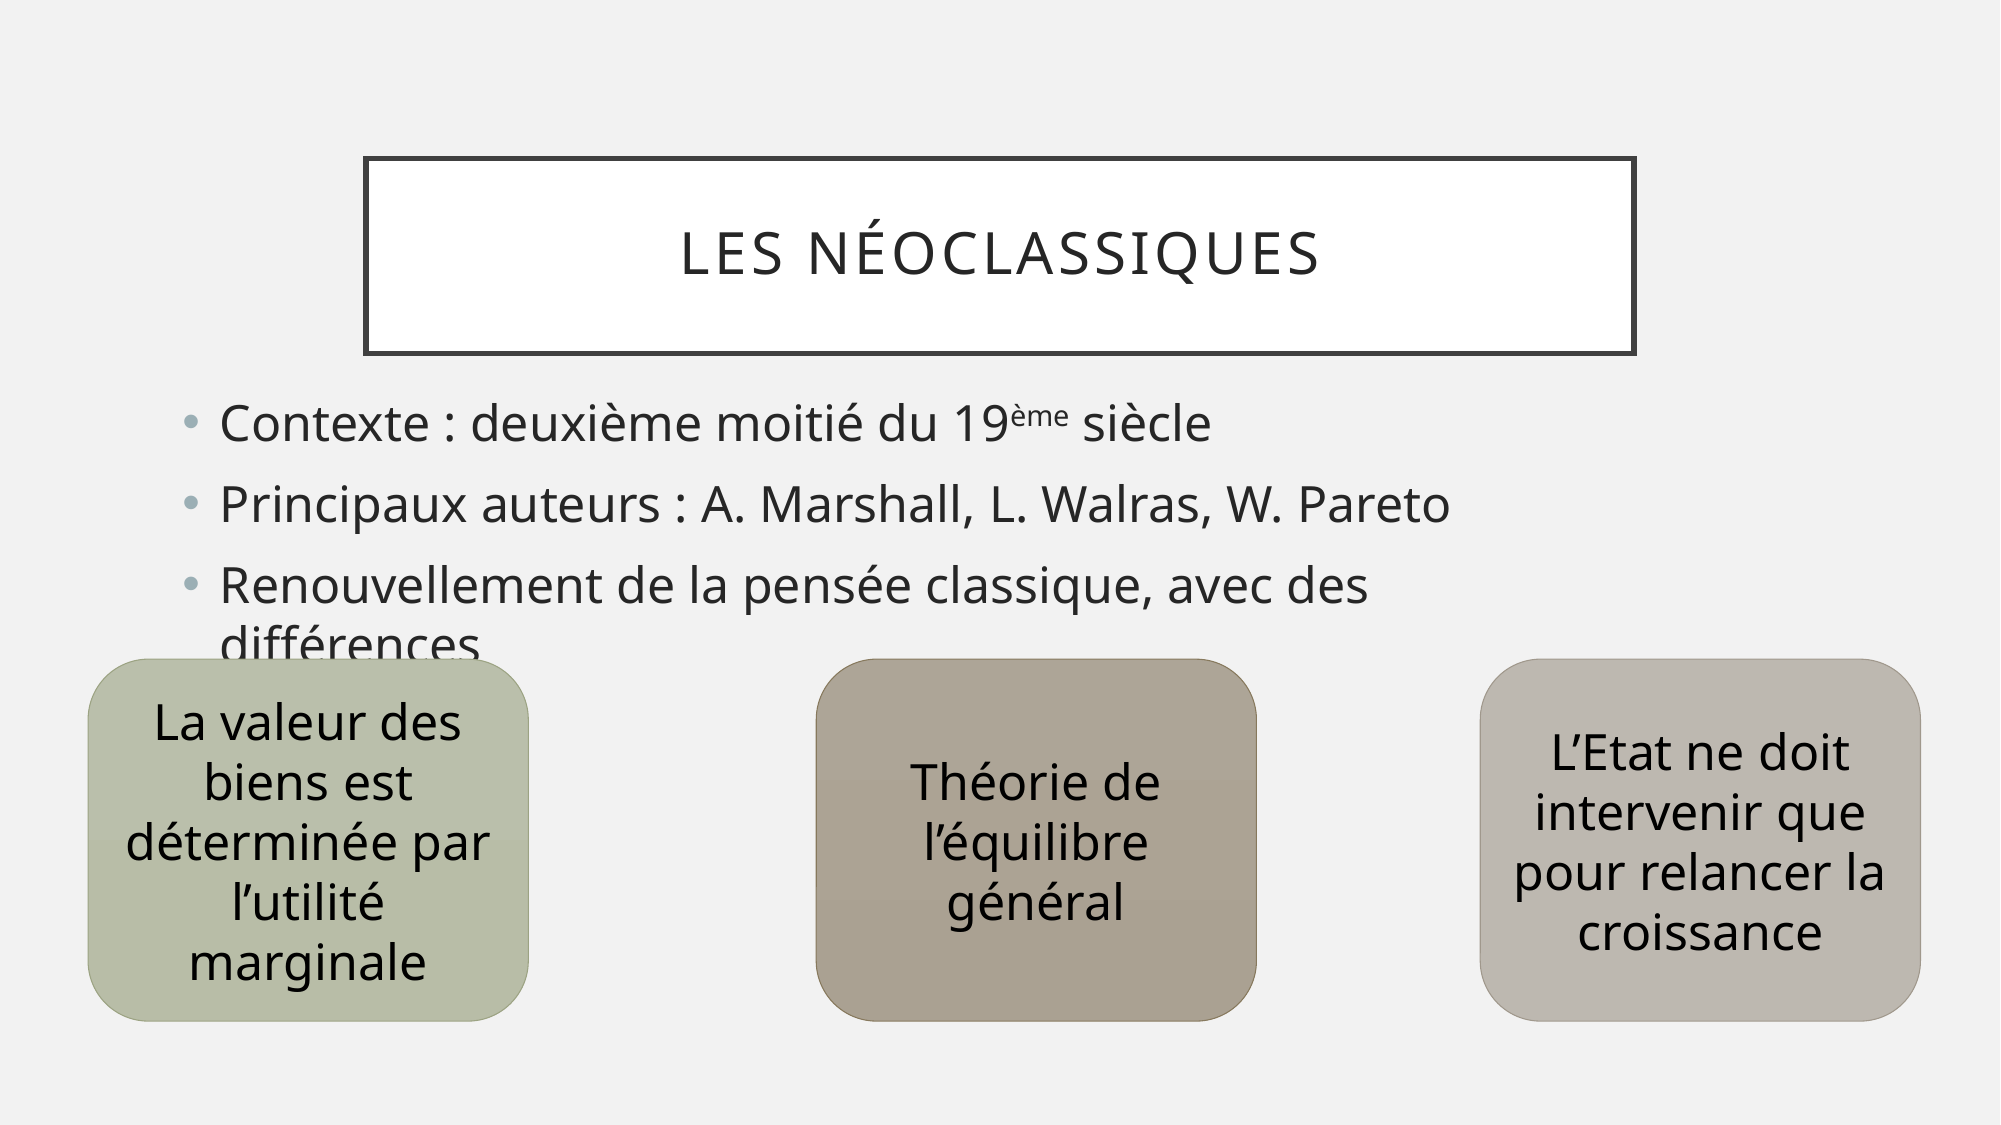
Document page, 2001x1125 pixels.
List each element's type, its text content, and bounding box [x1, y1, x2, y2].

list Contexte : deuxième moitié du 19ème siècle Principaux auteurs : A. Marshall, L. Walras, W. Pareto Renouvellement de la pensée classique, avec des différences [167, 384, 1553, 893]
text_box L’Etat ne doit intervenir que pour relancer la croissance [1479, 658, 1922, 1022]
text_box La valeur des biens est déterminée par l’utilité marginale [87, 658, 529, 1022]
title Les néoclassiques [363, 156, 1637, 356]
text_box Théorie de l’équilibre général [815, 658, 1257, 1022]
